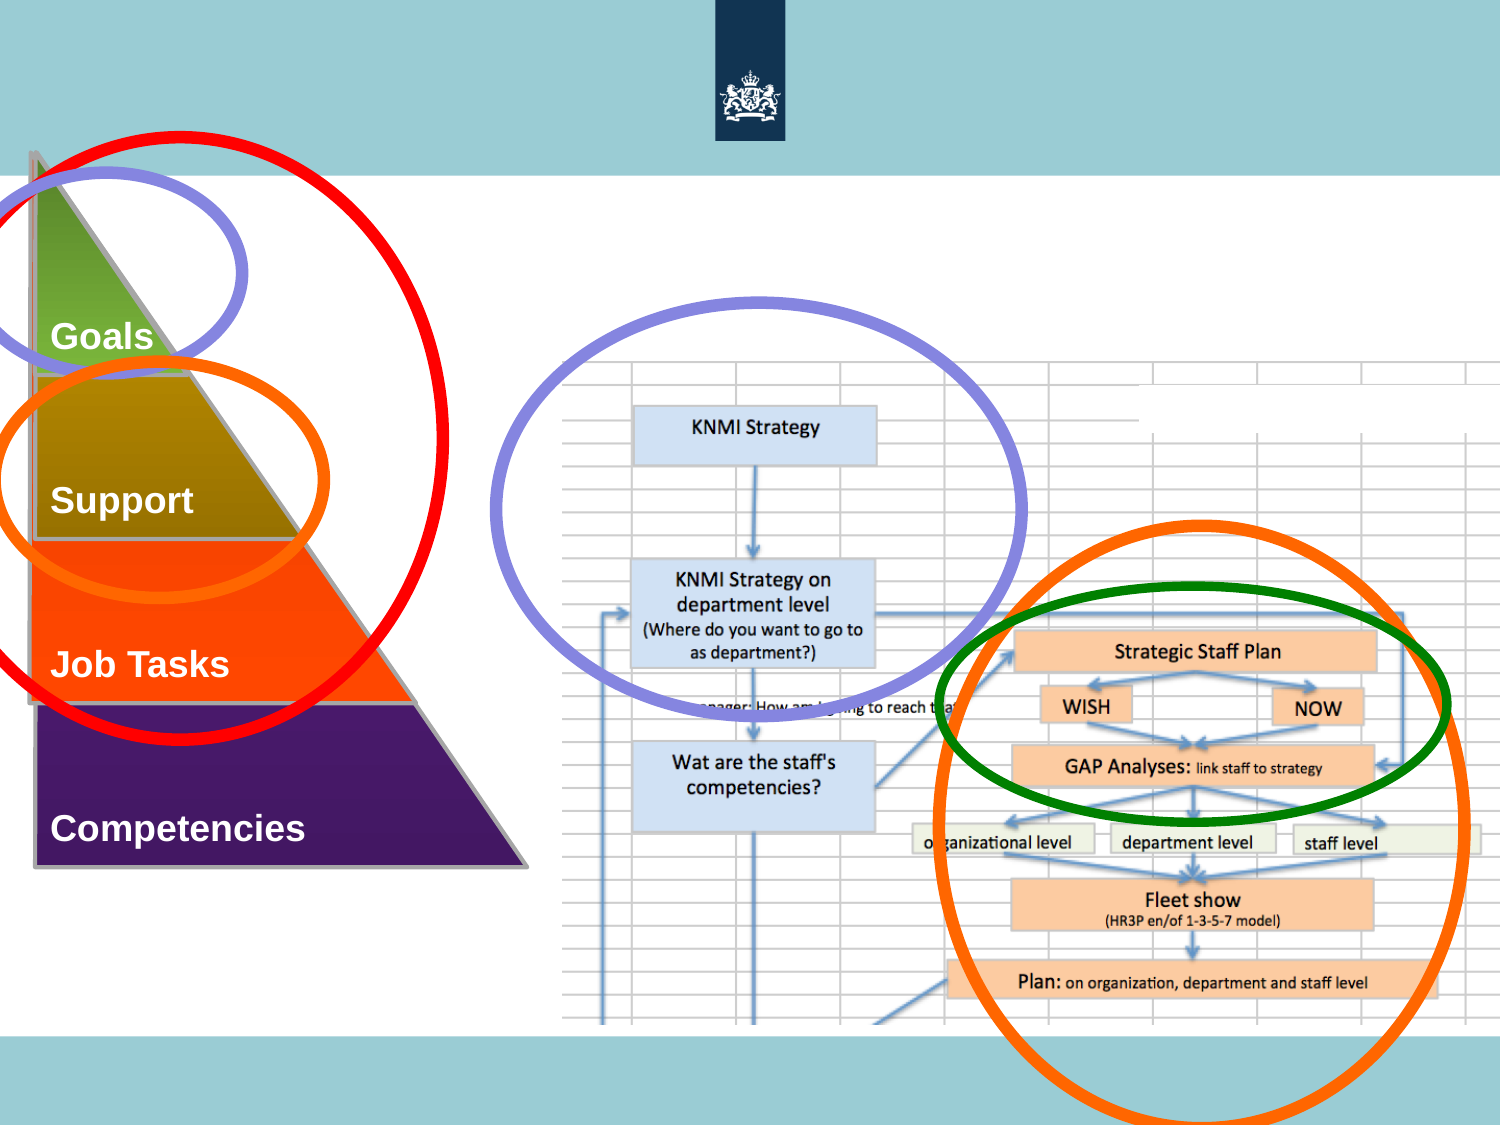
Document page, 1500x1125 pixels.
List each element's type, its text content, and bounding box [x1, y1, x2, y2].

picture [0, 0, 1500, 141]
text_box Competencies [35, 796, 375, 857]
text_box [303, 641, 418, 706]
text_box [496, 377, 557, 642]
text_box [0, 172, 243, 373]
text_box [27, 685, 57, 706]
picture [562, 290, 1500, 1071]
text_box [0, 361, 324, 598]
text_box [32, 704, 530, 870]
text_box [1059, 1080, 1345, 1125]
text_box [28, 150, 33, 190]
text_box [577, 342, 603, 360]
text_box [33, 150, 53, 188]
text_box [0, 137, 443, 740]
